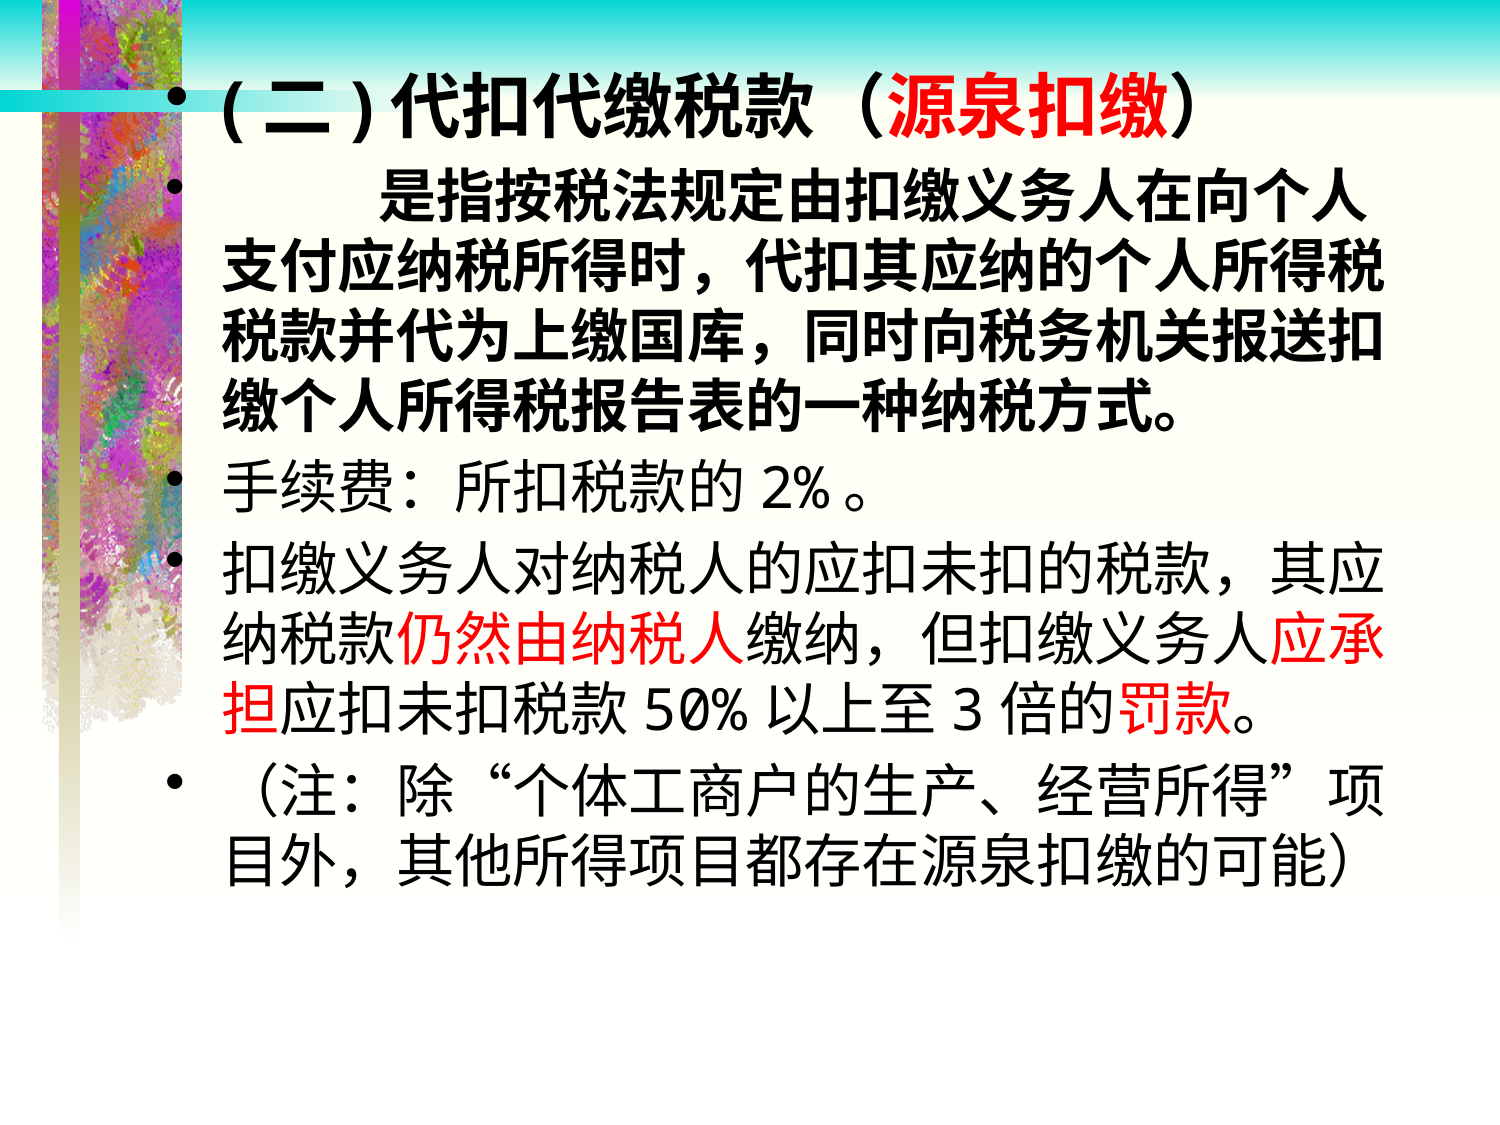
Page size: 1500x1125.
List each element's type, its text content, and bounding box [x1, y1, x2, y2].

list (二)代扣代缴税款（源泉扣缴） 是指按税法规定由扣缴义务人在向个人支付应纳税所得时，代扣其应纳的个人所得税税款并代为上缴国库，同时向税务机关报送扣缴个人所得税报告表的一种纳税方式。 手续费：所扣税款的2%。 扣缴义务人对纳税人的应扣未扣的税款，其应纳税款仍然由纳税人缴纳，但扣缴义务人应承担应扣未扣税款50%以上至3倍的罚款。 （注：除“个体工商户的生产、经营所得”项目外，其他所得项目都存在源泉扣缴的可能） [150, 54, 1425, 1006]
picture [42, 111, 59, 821]
picture [80, 111, 150, 821]
picture [80, 0, 182, 90]
picture [42, 0, 59, 90]
